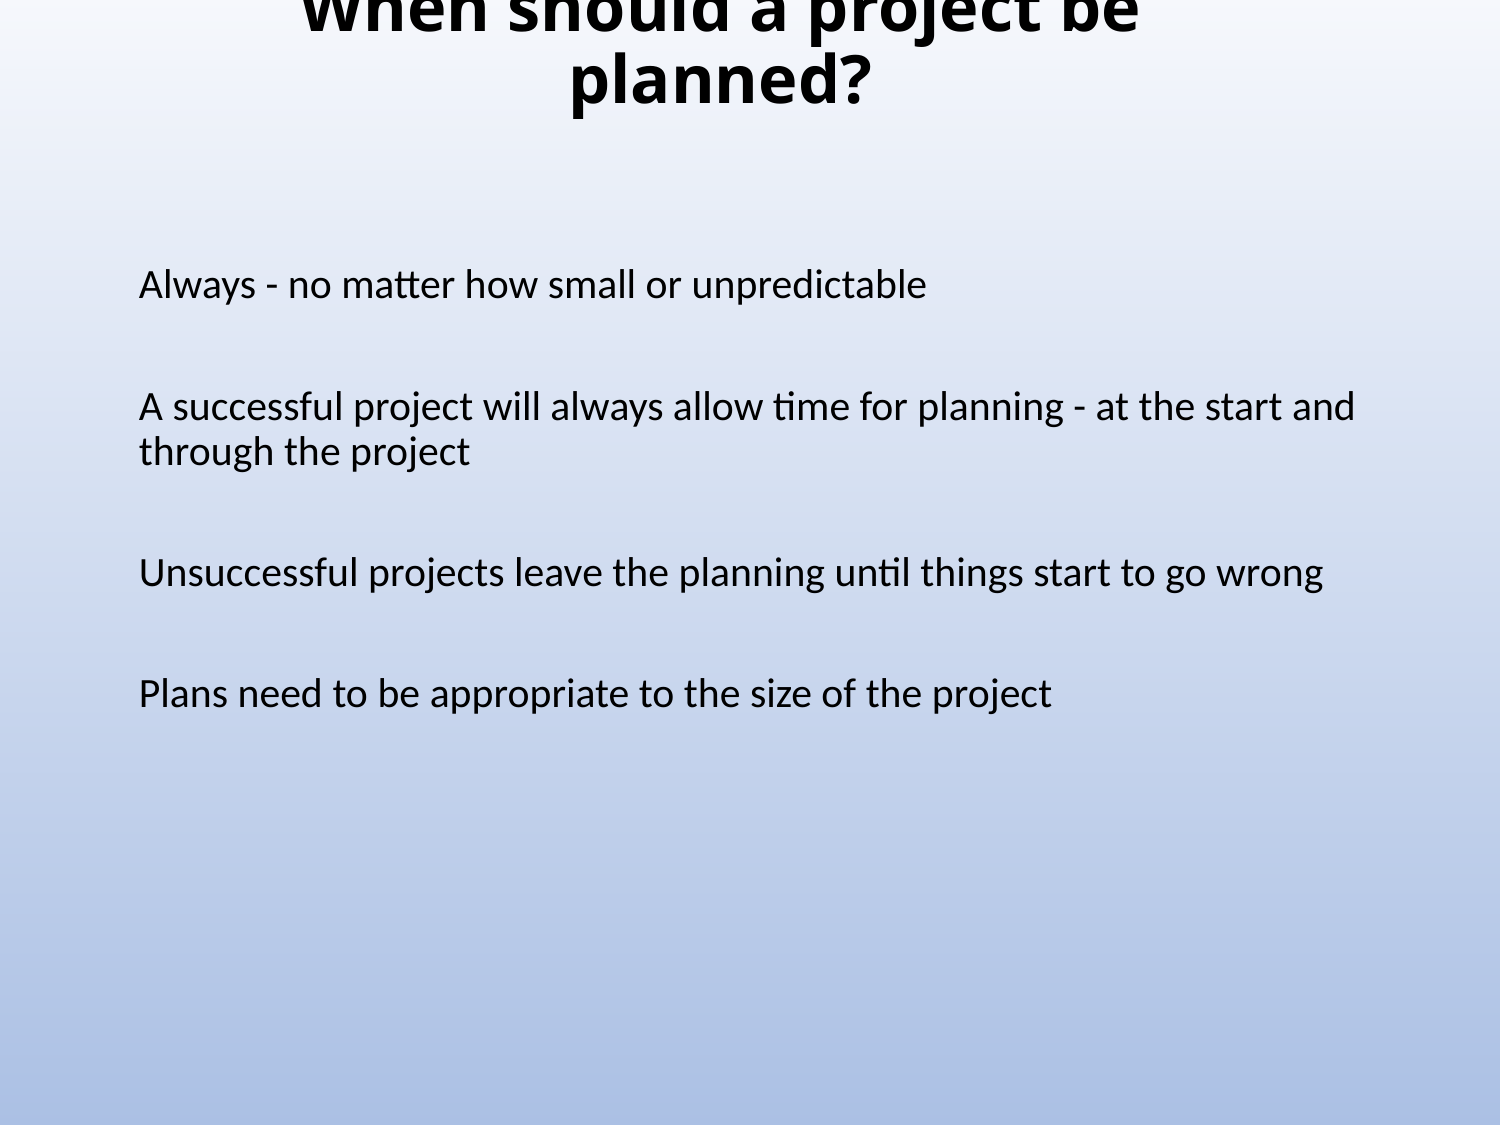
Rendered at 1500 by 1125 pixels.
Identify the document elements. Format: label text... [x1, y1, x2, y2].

title When should a project be planned? [171, 24, 1270, 126]
subtitle Always - no matter how small or unpredictable A successful project will always allow time for planning - at the start and through the project Unsuccessful projects leave the planning until things start to go wrong Plans need to be appropriate to the size of the project [123, 255, 1400, 716]
